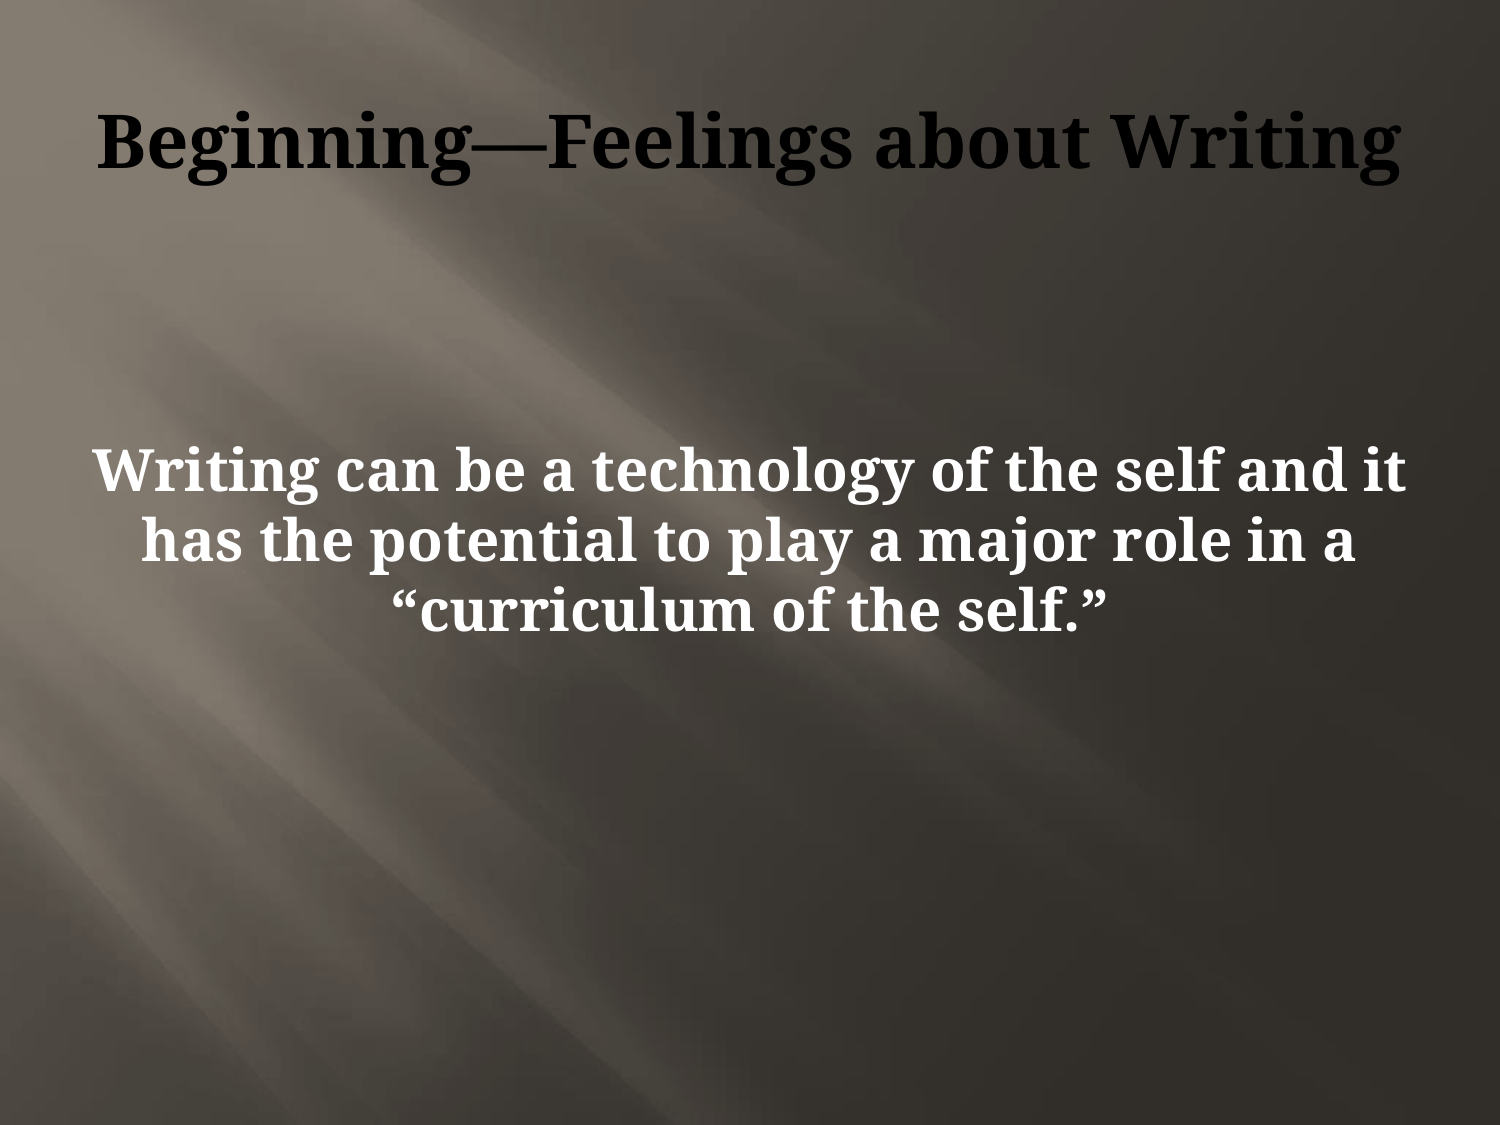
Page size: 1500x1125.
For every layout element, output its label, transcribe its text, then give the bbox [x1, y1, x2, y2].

list Writing can be a technology of the self and it has the potential to play a major role in a “curriculum of the self.” [74, 262, 1426, 1036]
title Beginning—Feelings about Writing [75, 45, 1425, 233]
